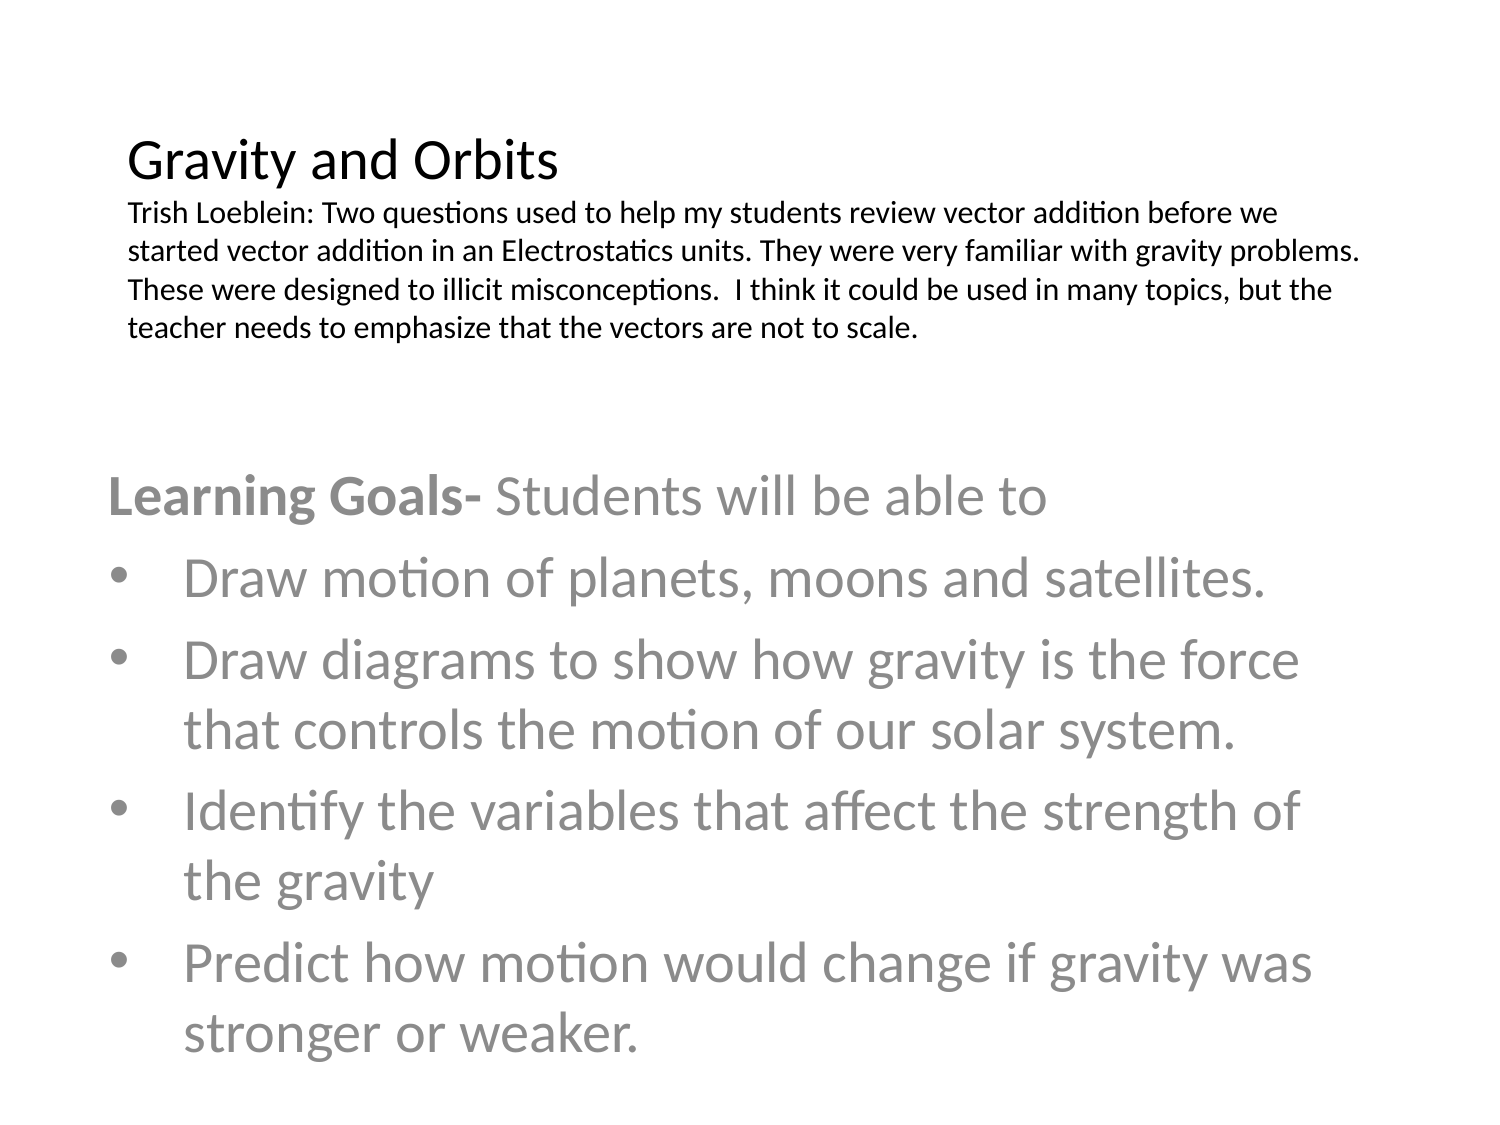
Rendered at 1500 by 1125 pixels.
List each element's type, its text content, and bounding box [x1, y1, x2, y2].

title Gravity and Orbits Trish Loeblein: Two questions used to help my students review vector addition before we started vector addition in an Electrostatics units. They were very familiar with gravity problems. These were designed to illicit misconceptions. I think it could be used in many topics, but the teacher needs to emphasize that the vectors are not to scale. [112, 112, 1388, 354]
subtitle Learning Goals- Students will be able to Draw motion of planets, moons and satellites. Draw diagrams to show how gravity is the force that controls the motion of our solar system. Identify the variables that affect the strength of the gravity Predict how motion would change if gravity was stronger or weaker. [93, 450, 1407, 613]
